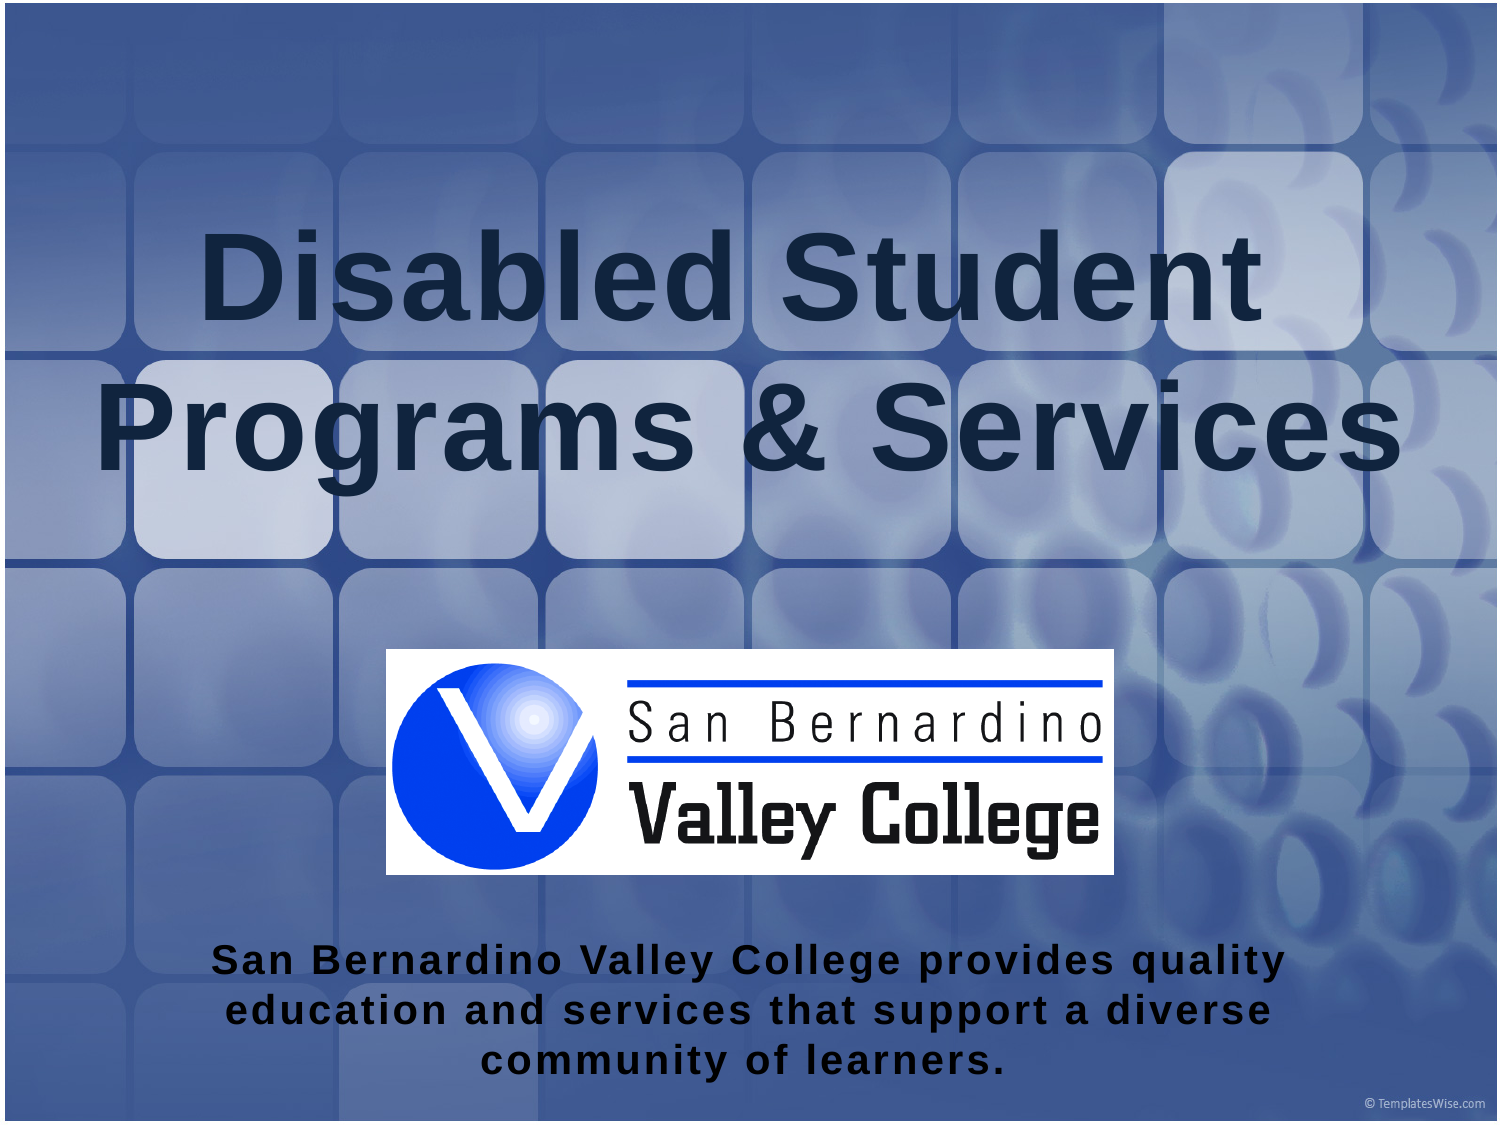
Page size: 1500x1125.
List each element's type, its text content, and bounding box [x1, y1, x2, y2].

text_box Disabled Student Programs & Services [62, 187, 1438, 503]
picture [0, 0, 1500, 1125]
text_box San Bernardino Valley College provides quality education and services that support a diverse community of learners. [187, 924, 1313, 1090]
